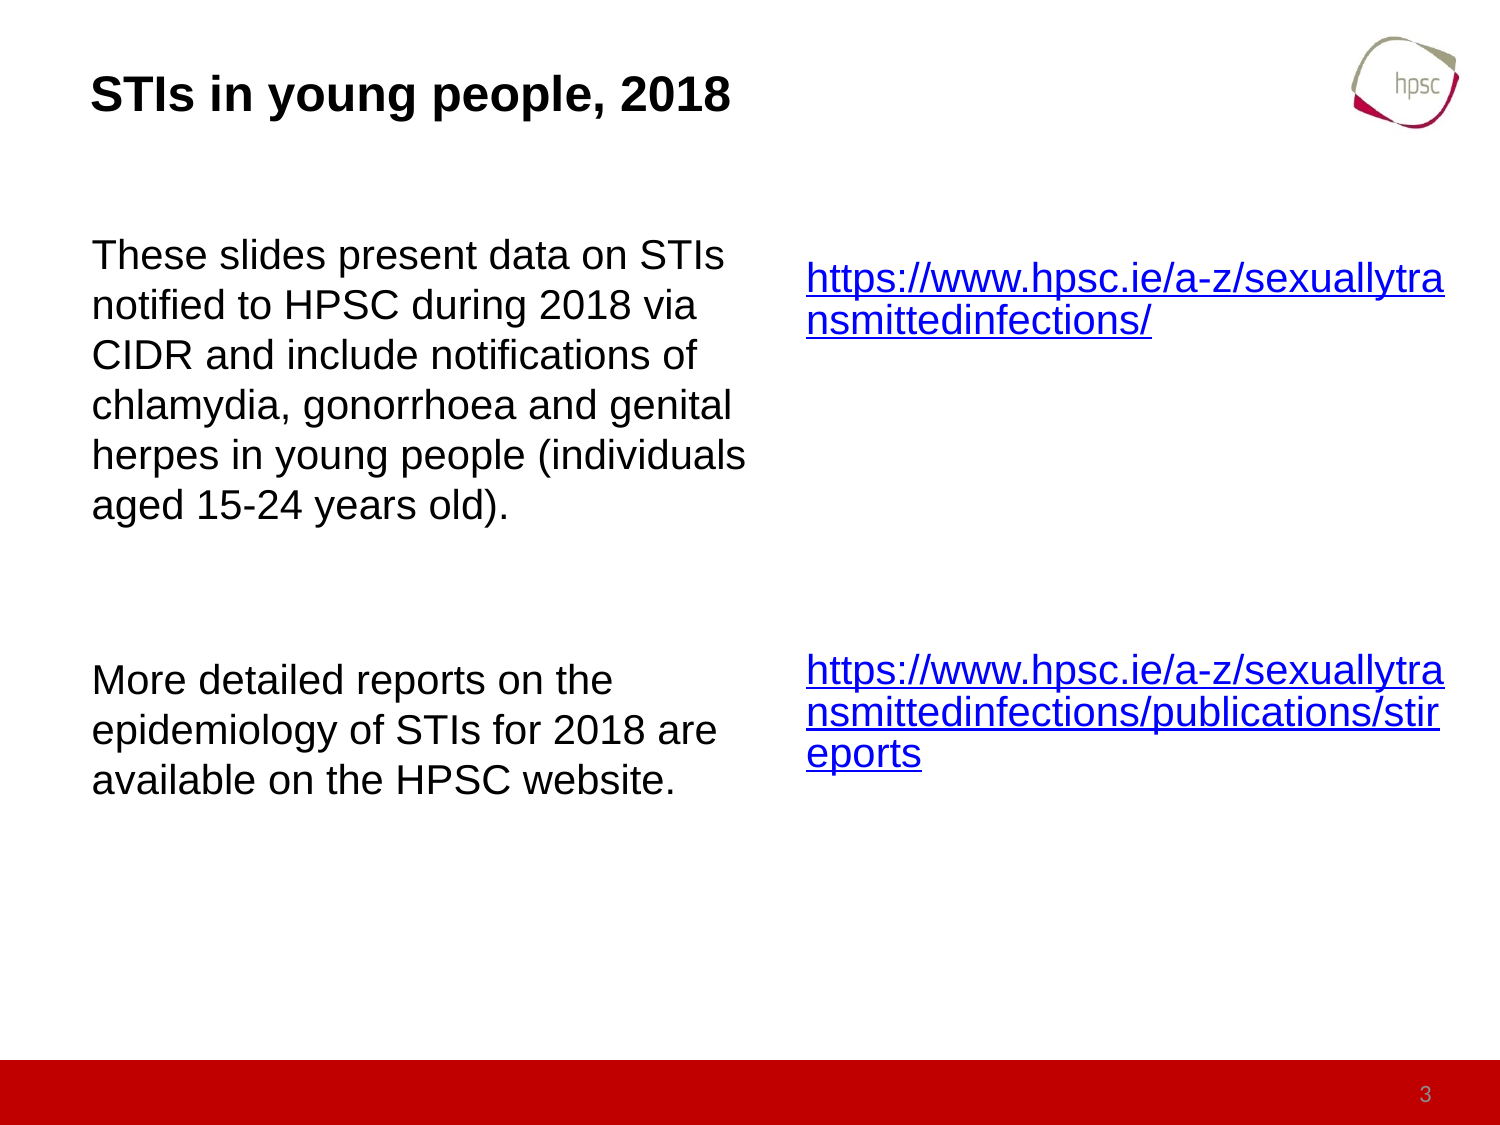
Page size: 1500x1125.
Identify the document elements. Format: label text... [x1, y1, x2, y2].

list These slides present data on STIs notified to HPSC during 2018 via CIDR and include notifications of chlamydia, gonorrhoea and genital herpes in young people (individuals aged 15-24 years old). More detailed reports on the epidemiology of STIs for 2018 are available on the HPSC website. [76, 219, 799, 870]
slide_number 3 [1096, 1062, 1447, 1123]
picture [1340, 12, 1468, 153]
text_box https://www.hpsc.ie/a-z/sexuallytransmittedinfections/ https://www.hpsc.ie/a-z/sexuallytransmittedinfections/publications/stireports [791, 243, 1465, 659]
title STIs in young people, 2018 [75, 45, 1238, 138]
